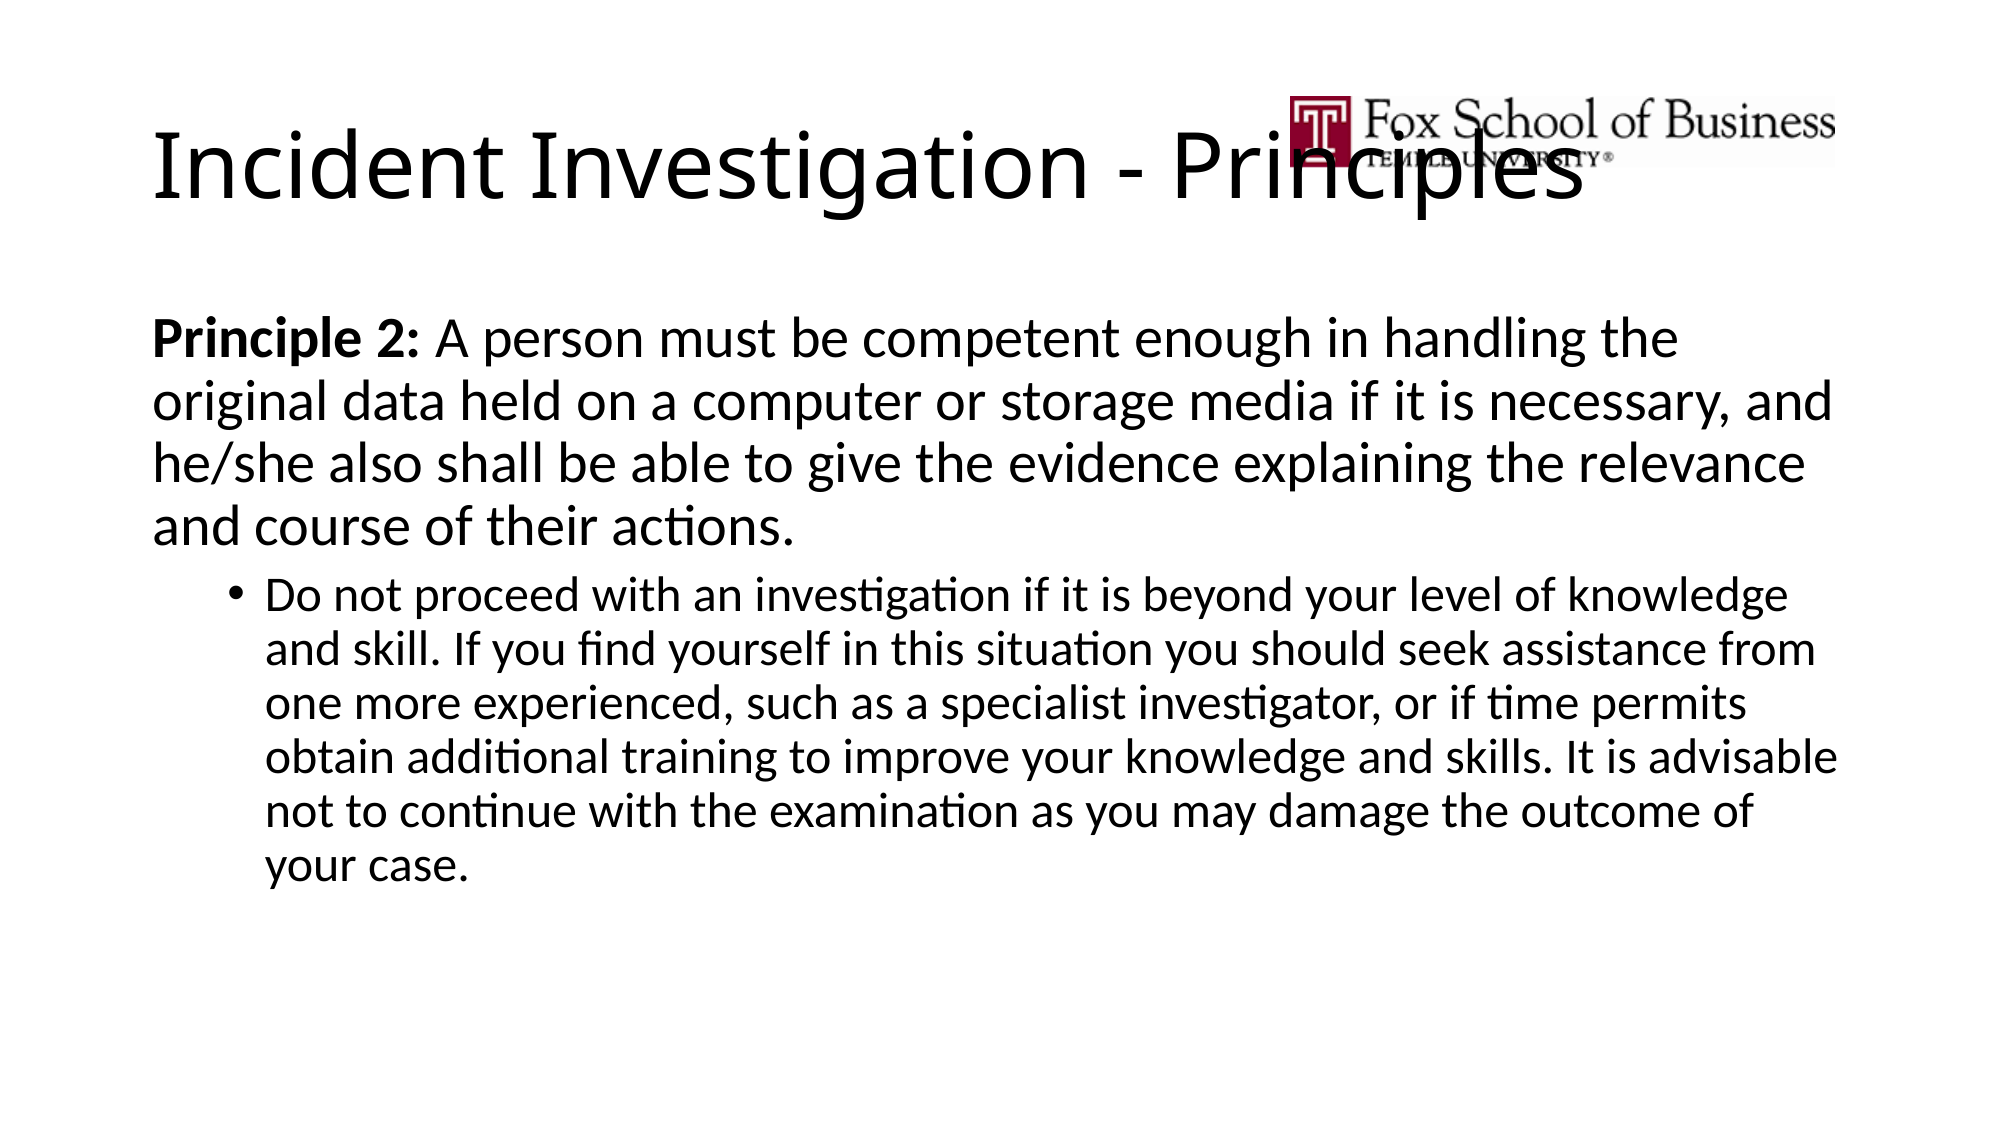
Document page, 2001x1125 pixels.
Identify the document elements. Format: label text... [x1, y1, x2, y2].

title Incident Investigation - Principles [137, 59, 1863, 278]
list Principle 2: A person must be competent enough in handling the original data held on a computer or storage media if it is necessary, and he/she also shall be able to give the evidence explaining the relevance and course of their actions. Do not proceed with an investigation if it is beyond your level of knowledge and skill. If you find yourself in this situation you should seek assistance from one more experienced, such as a specialist investigator, or if time permits obtain additional training to improve your knowledge and skills. It is advisable not to continue with the examination as you may damage the outcome of your case. [137, 299, 1863, 1014]
